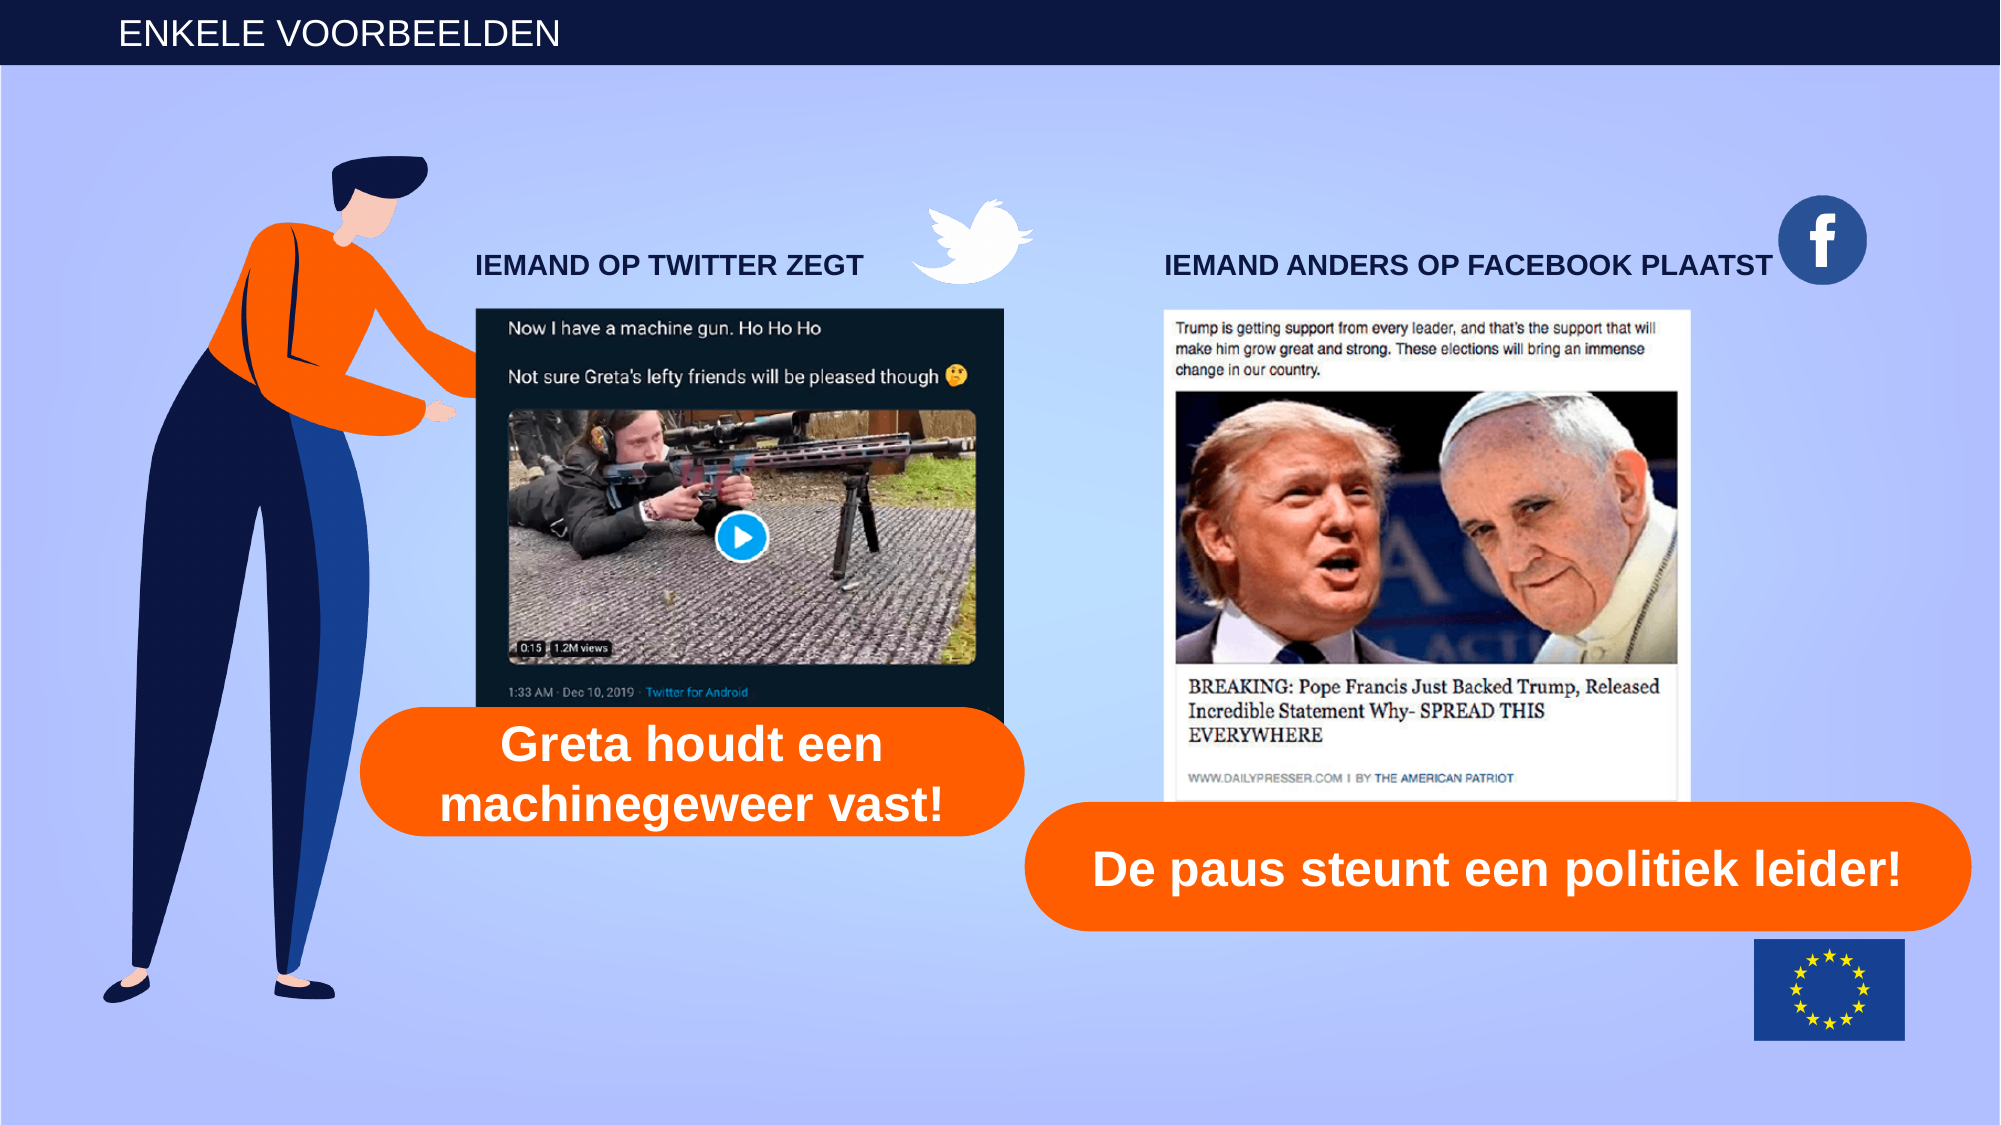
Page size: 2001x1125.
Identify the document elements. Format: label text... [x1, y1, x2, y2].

text_box IEMAND OP TWITTER ZEGT [545, 236, 907, 289]
text_box De paus steunt een politiek leider! [1022, 799, 1974, 934]
picture [0, 0, 2001, 1125]
text_box ENKELE VOORBEELDEN [0, 0, 2000, 66]
text_box IEMAND ANDERS OP FACEBOOK PLAATST [1149, 240, 1773, 289]
text_box Greta houdt een machinegeweer vast! [545, 724, 1027, 839]
